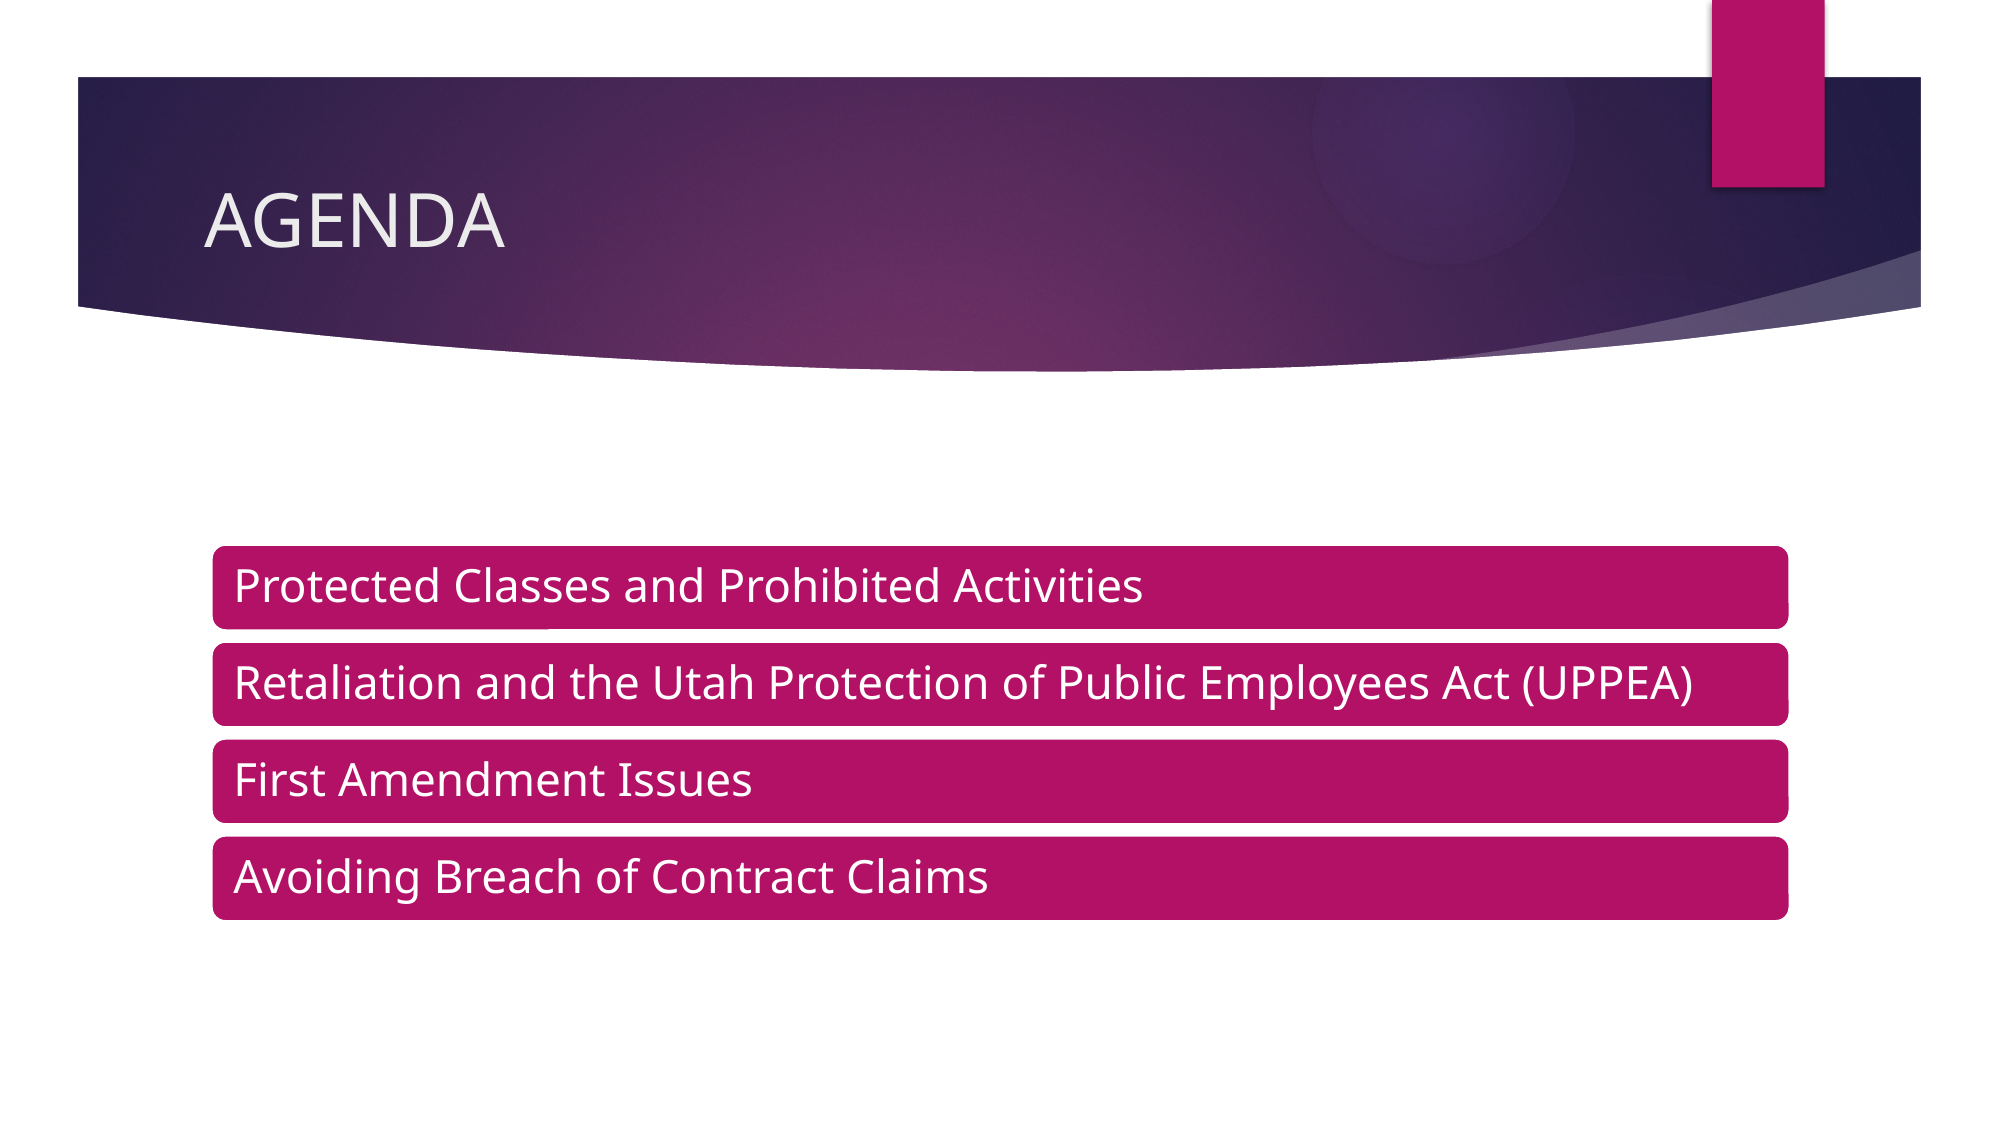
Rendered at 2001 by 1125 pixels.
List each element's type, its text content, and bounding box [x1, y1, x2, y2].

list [210, 479, 1791, 987]
title AGENDA [189, 159, 1627, 276]
